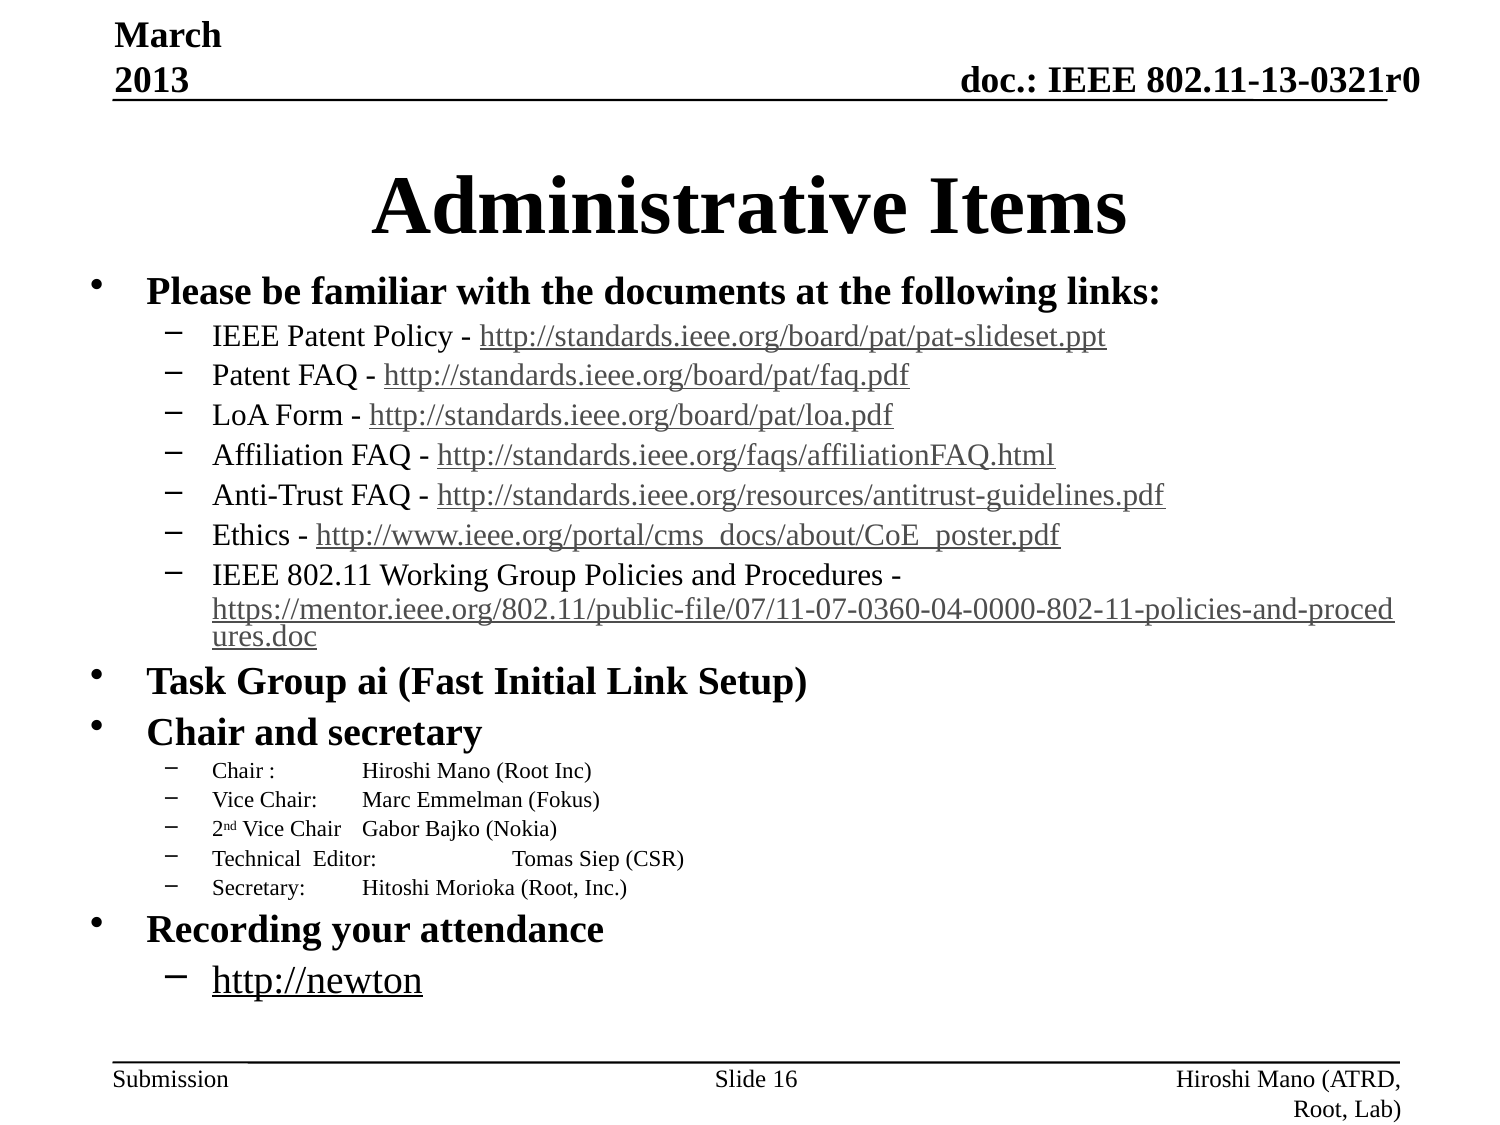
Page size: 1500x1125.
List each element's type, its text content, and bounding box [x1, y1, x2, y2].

title Administrative Items [112, 112, 1388, 262]
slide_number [114, 54, 259, 101]
slide_number Slide 16 [712, 1061, 800, 1093]
list Please be familiar with the documents at the following links: IEEE Patent Policy - http://standards.ieee.org/board/pat/pat-slideset.ppt Patent FAQ - http://standards.ieee.org/board/pat/faq.pdf LoA Form - http://standards.ieee.org/board/pat/loa.pdf Affiliation FAQ - http://standards.ieee.org/faqs/affiliationFAQ.html Anti-Trust FAQ - http://standards.ieee.org/resources/antitrust-guidelines.pdf Ethics - http://www.ieee.org/portal/cms_docs/about/CoE_poster.pdf IEEE 802.11 Working Group Policies and Procedures - https://mentor.ieee.org/802.11/public-file/07/11-07-0360-04-0000-802-11-policies-and-procedures.doc Task Group ai (Fast Initial Link Setup) Chair and secretary Chair : Hiroshi Mano (Root Inc) Vice Chair: Marc Emmelman (Fokus) 2nd Vice Chair Gabor Bajko (Nokia) Technical Editor: Tomas Siep (CSR) Secretary: Hitoshi Morioka (Root, Inc.) Recording your attendance http://newton [74, 262, 1426, 1063]
footer Hiroshi Mano (ATRD, Root, Lab) [1171, 1061, 1402, 1093]
